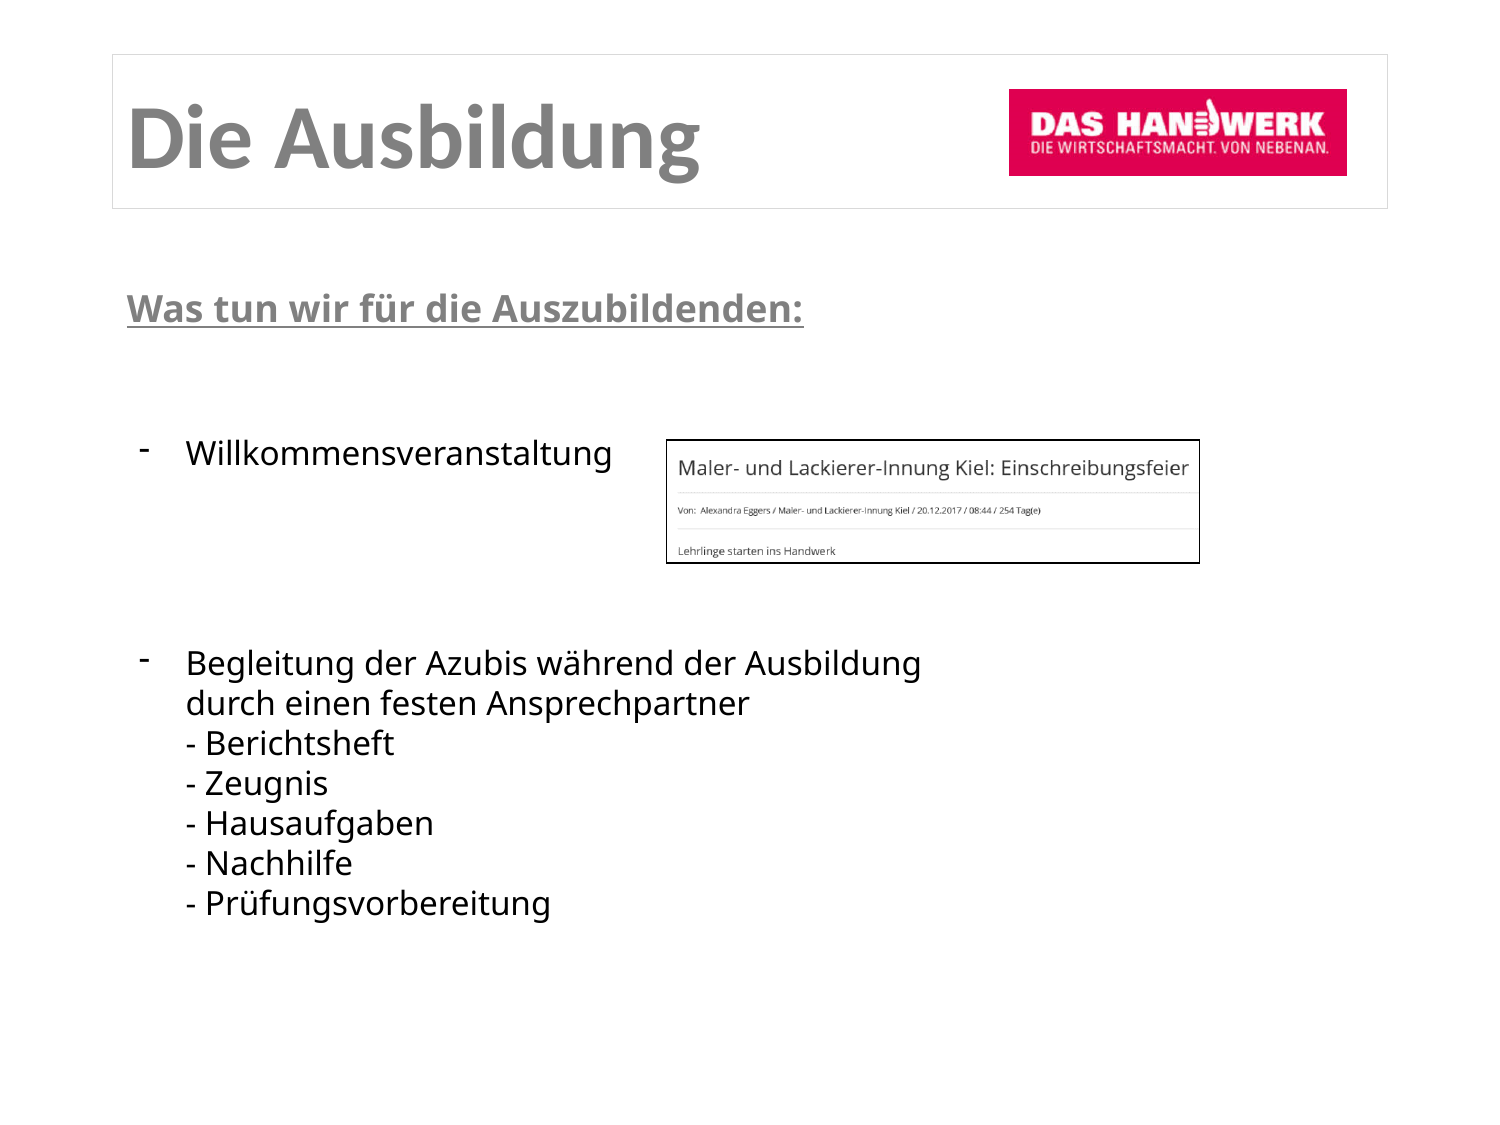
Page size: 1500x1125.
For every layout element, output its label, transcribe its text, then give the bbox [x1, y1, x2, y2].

picture [1009, 89, 1347, 176]
text_box Willkommensveranstaltung Begleitung der Azubis während der Ausbildung durch einen festen Ansprechpartner - Berichtsheft - Zeugnis - Hausaufgaben - Nachhilfe - Prüfungsvorbereitung [123, 425, 1040, 982]
title Die Ausbildung [112, 54, 1388, 209]
picture [667, 440, 1200, 563]
text_box Was tun wir für die Auszubildenden: [112, 277, 1046, 338]
